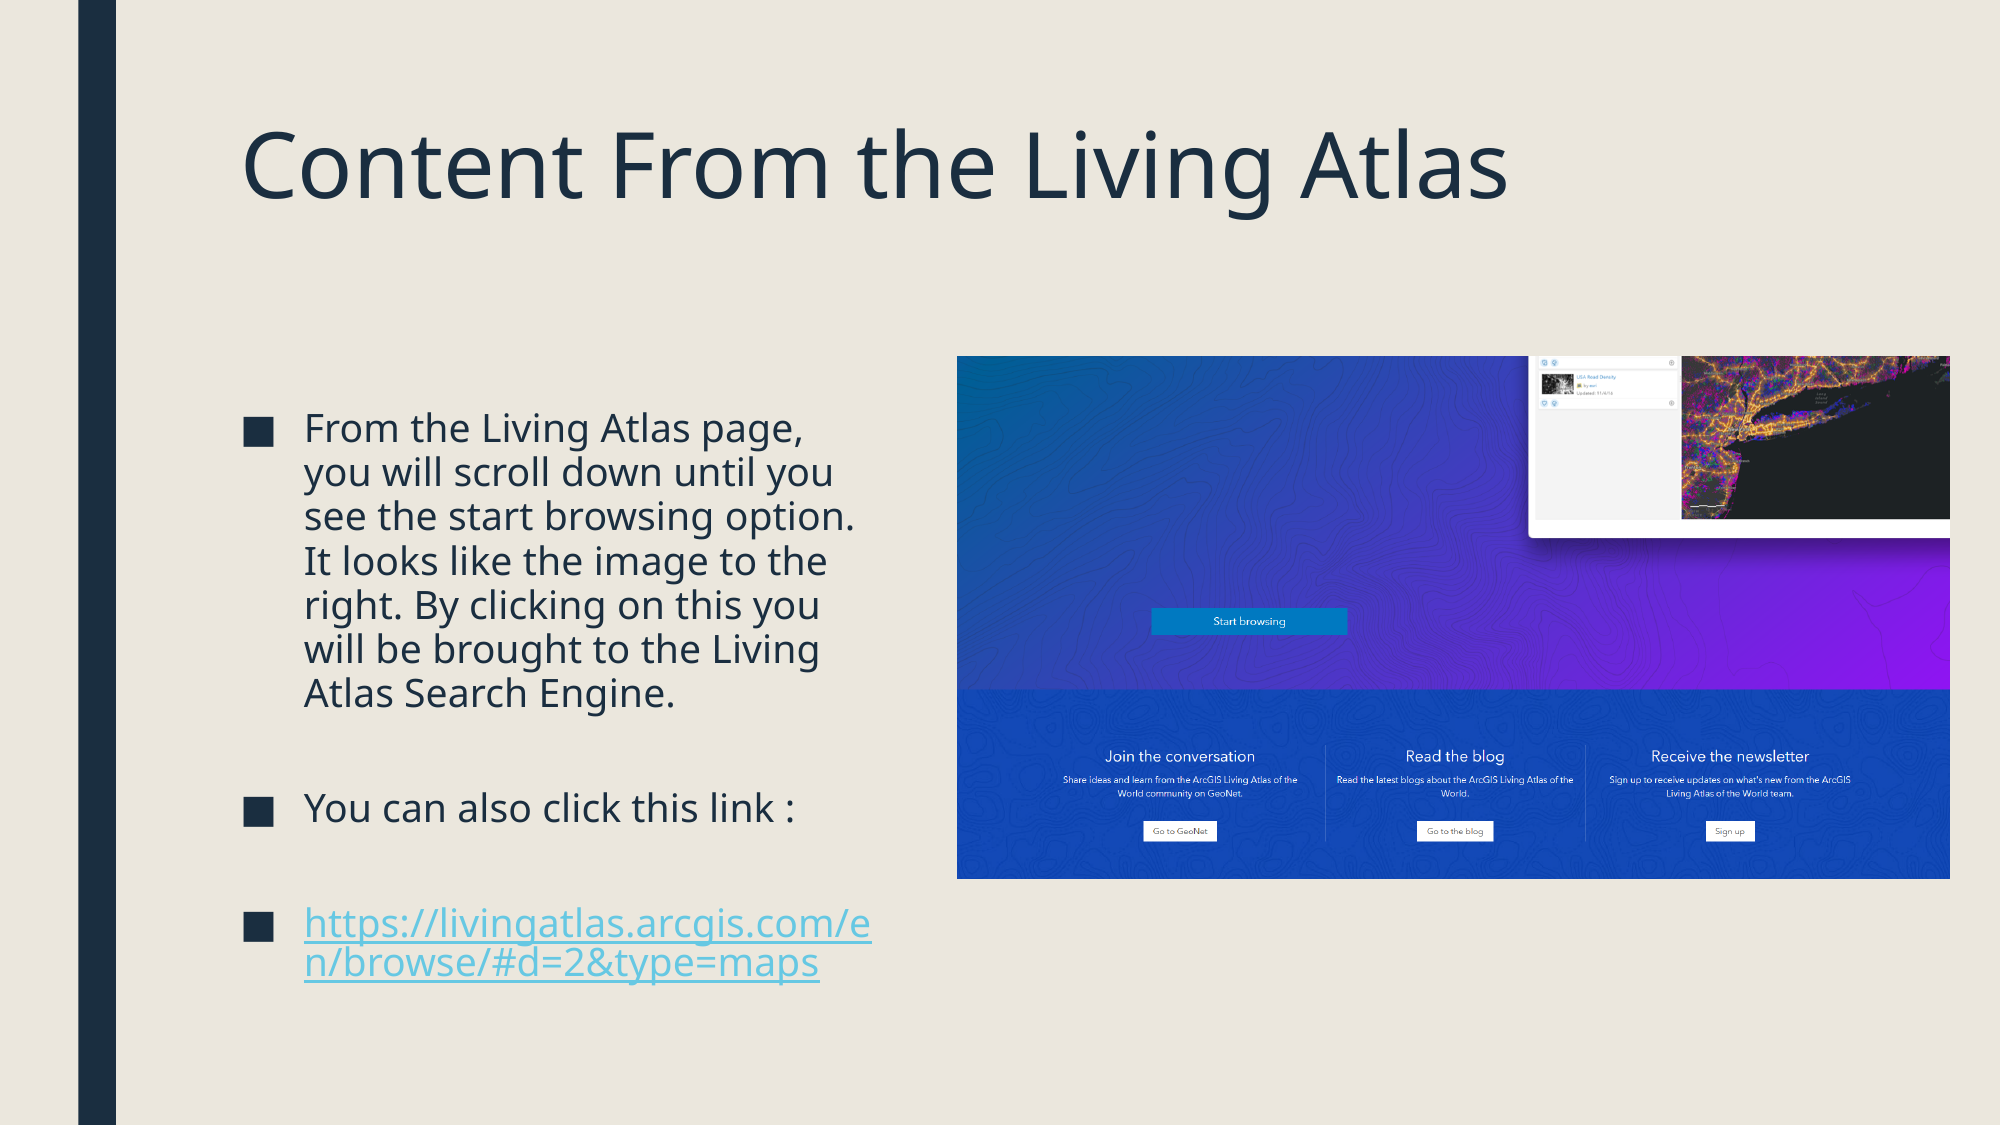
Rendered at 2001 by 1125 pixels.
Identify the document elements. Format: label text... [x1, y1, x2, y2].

picture [957, 356, 1950, 879]
title Content From the Living Atlas [225, 112, 1800, 357]
list From the Living Atlas page, you will scroll down until you see the start browsing option. It looks like the image to the right. By clicking on this you will be brought to the Living Atlas Search Engine. You can also click this link : https://livingatlas.arcgis.com/en/browse/#d=2&type=maps [225, 399, 890, 963]
